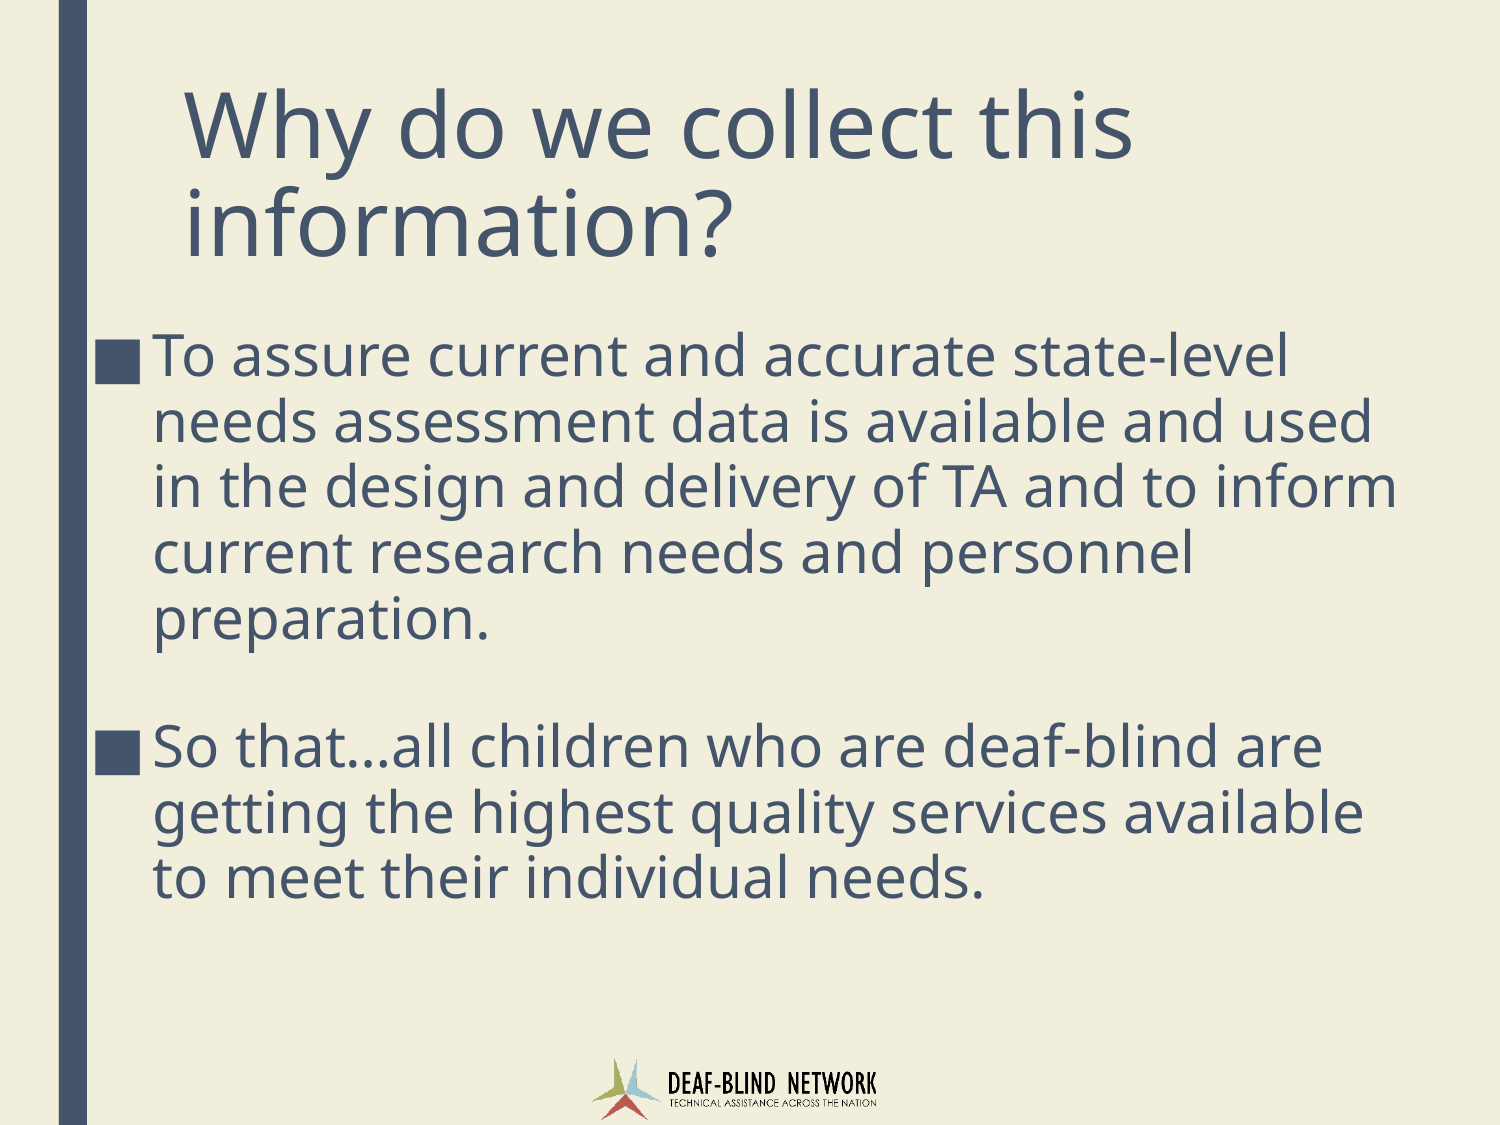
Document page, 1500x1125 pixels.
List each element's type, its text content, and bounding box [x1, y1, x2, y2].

list To assure current and accurate state-level needs assessment data is available and used in the design and delivery of TA and to inform current research needs and personnel preparation. So that…all children who are deaf-blind are getting the highest quality services available to meet their individual needs. [75, 316, 1425, 1005]
title Why do we collect this information? [168, 72, 1351, 316]
picture [591, 1058, 876, 1120]
